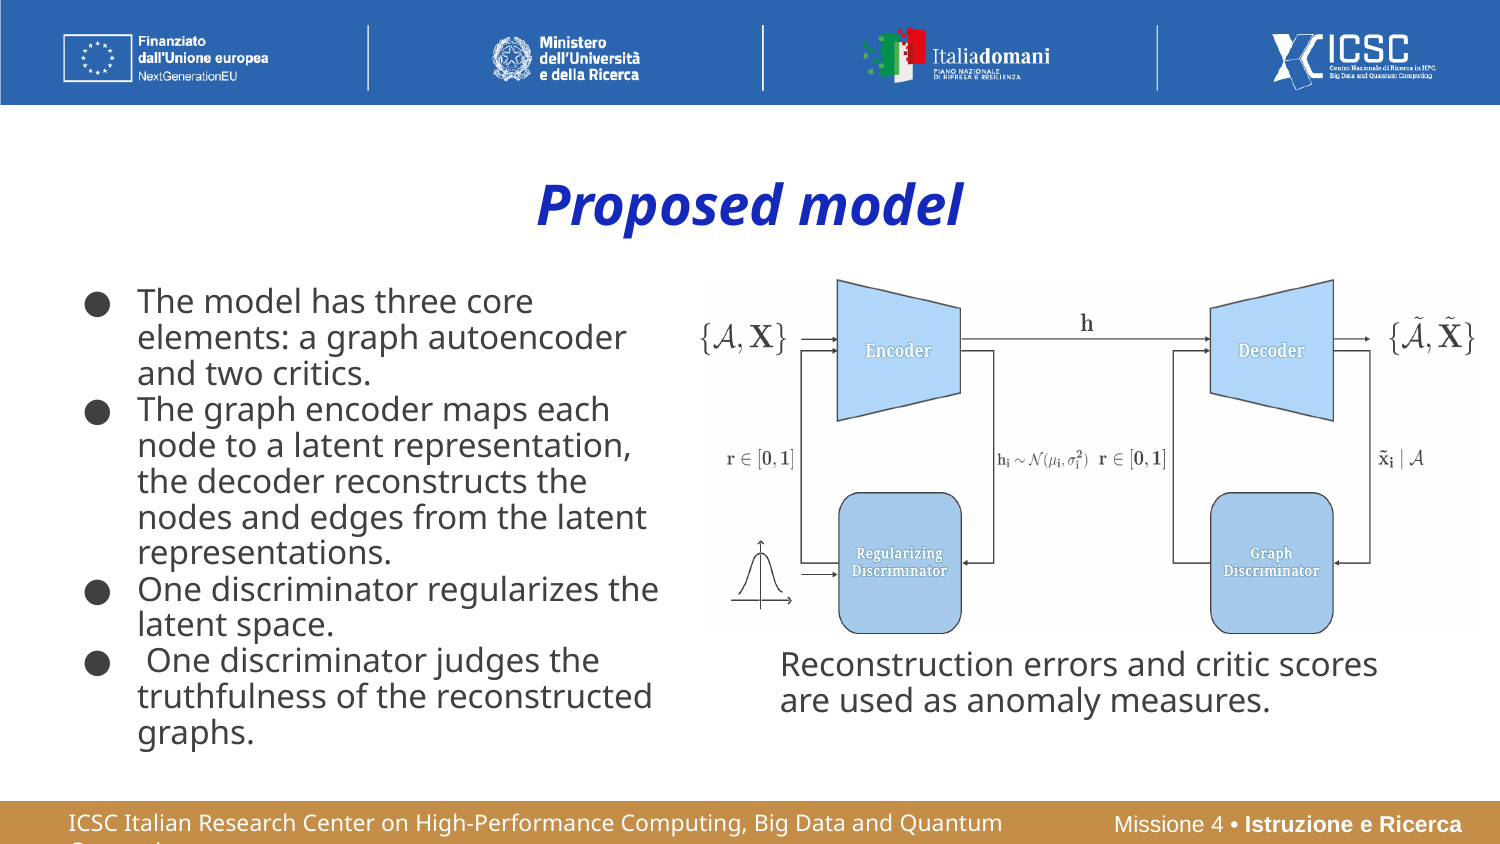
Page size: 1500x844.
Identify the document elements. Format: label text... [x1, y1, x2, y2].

picture [0, 0, 1500, 105]
list The model has three core elements: a graph autoencoder and two critics. The graph encoder maps each node to a latent representation, the decoder reconstructs the nodes and edges from the latent representations. One discriminator regularizes the latent space. One discriminator judges the truthfulness of the reconstructed graphs. [50, 279, 681, 728]
picture [700, 279, 1475, 634]
text_box Reconstruction errors and critic scores are used as anomaly measures. [764, 643, 1411, 688]
picture [0, 801, 1500, 844]
title Proposed model [442, 177, 1058, 243]
